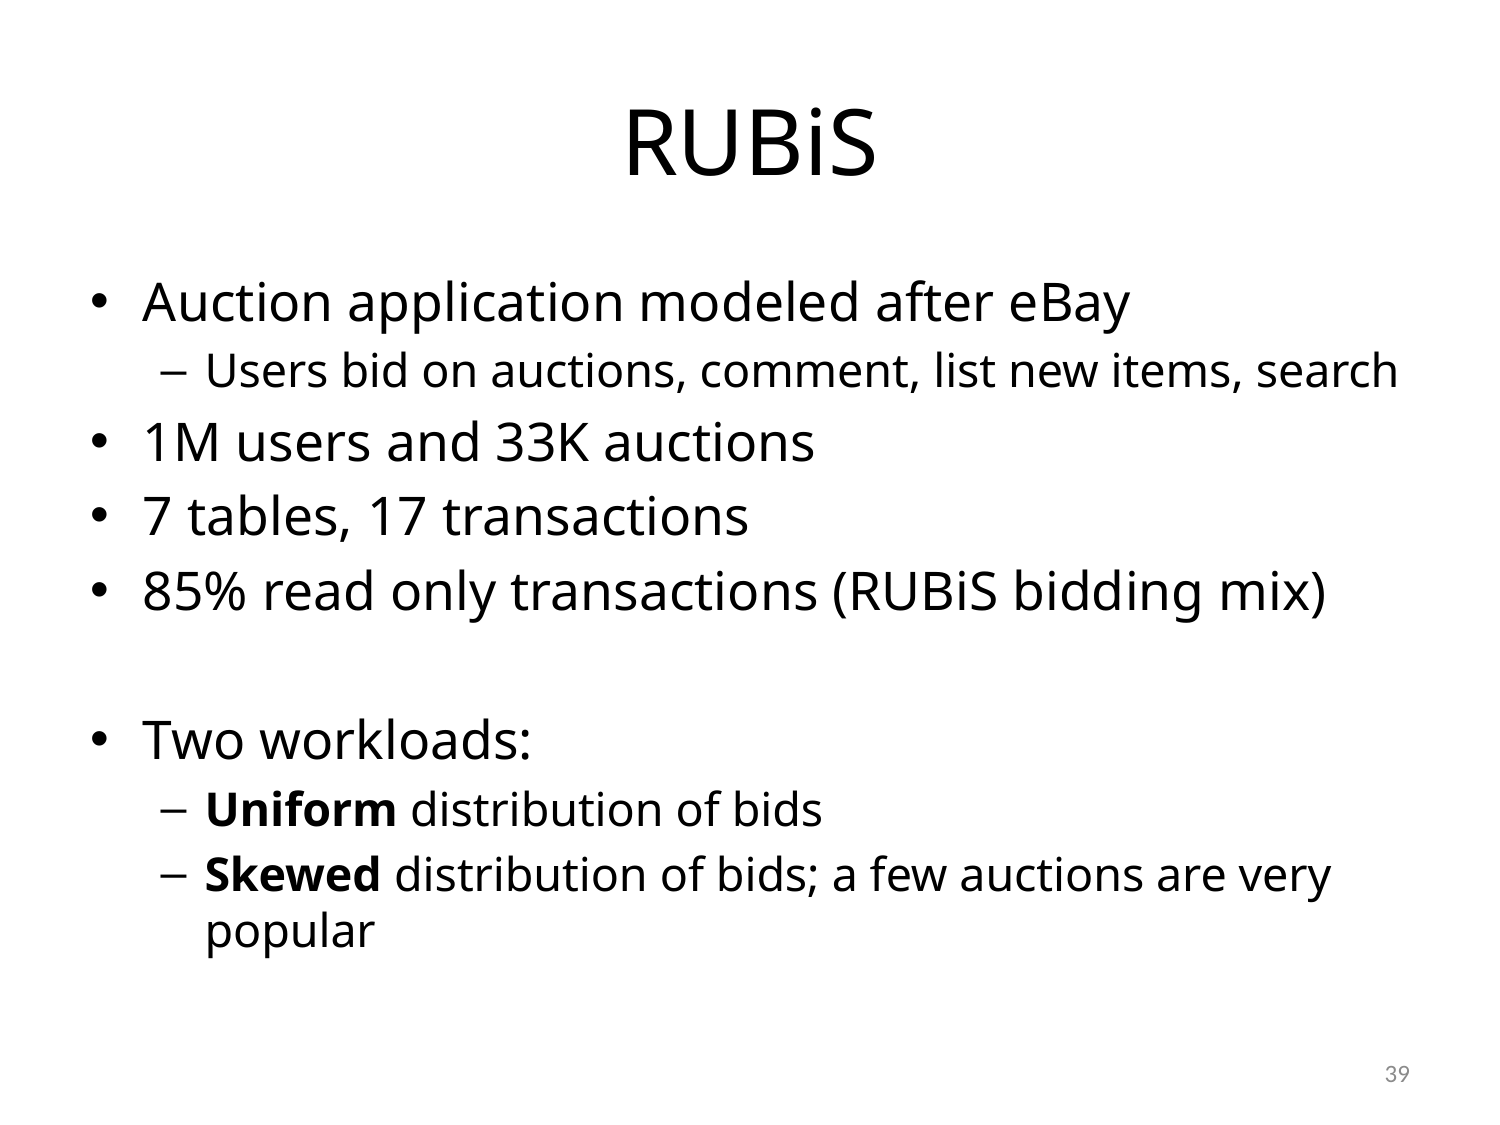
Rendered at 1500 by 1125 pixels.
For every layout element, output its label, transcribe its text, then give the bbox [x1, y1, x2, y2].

title RUBiS [75, 45, 1425, 233]
slide_number 39 [1074, 1042, 1425, 1103]
list Auction application modeled after eBay Users bid on auctions, comment, list new items, search 1M users and 33K auctions 7 tables, 17 transactions 85% read only transactions (RUBiS bidding mix) Two workloads: Uniform distribution of bids Skewed distribution of bids; a few auctions are very popular [75, 260, 1425, 989]
